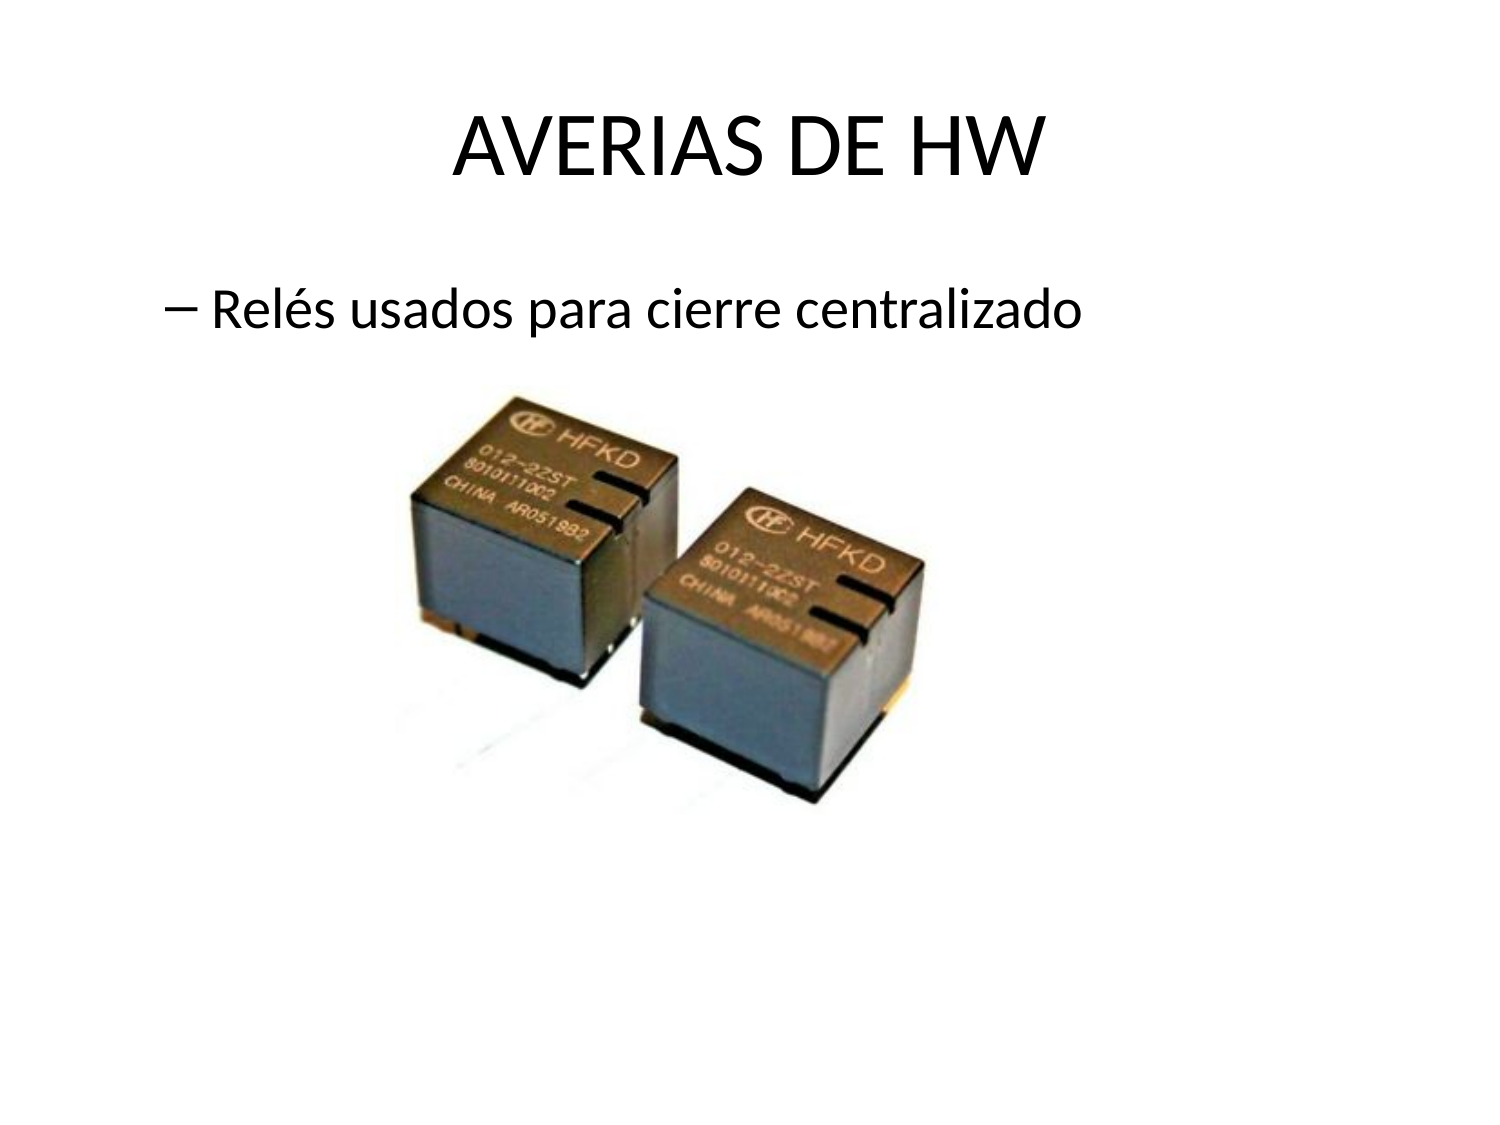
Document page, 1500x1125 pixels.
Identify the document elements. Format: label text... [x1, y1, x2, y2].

picture [395, 385, 940, 815]
list Relés usados para cierre centralizado [75, 262, 1425, 1005]
title AVERIAS DE HW [75, 45, 1425, 233]
